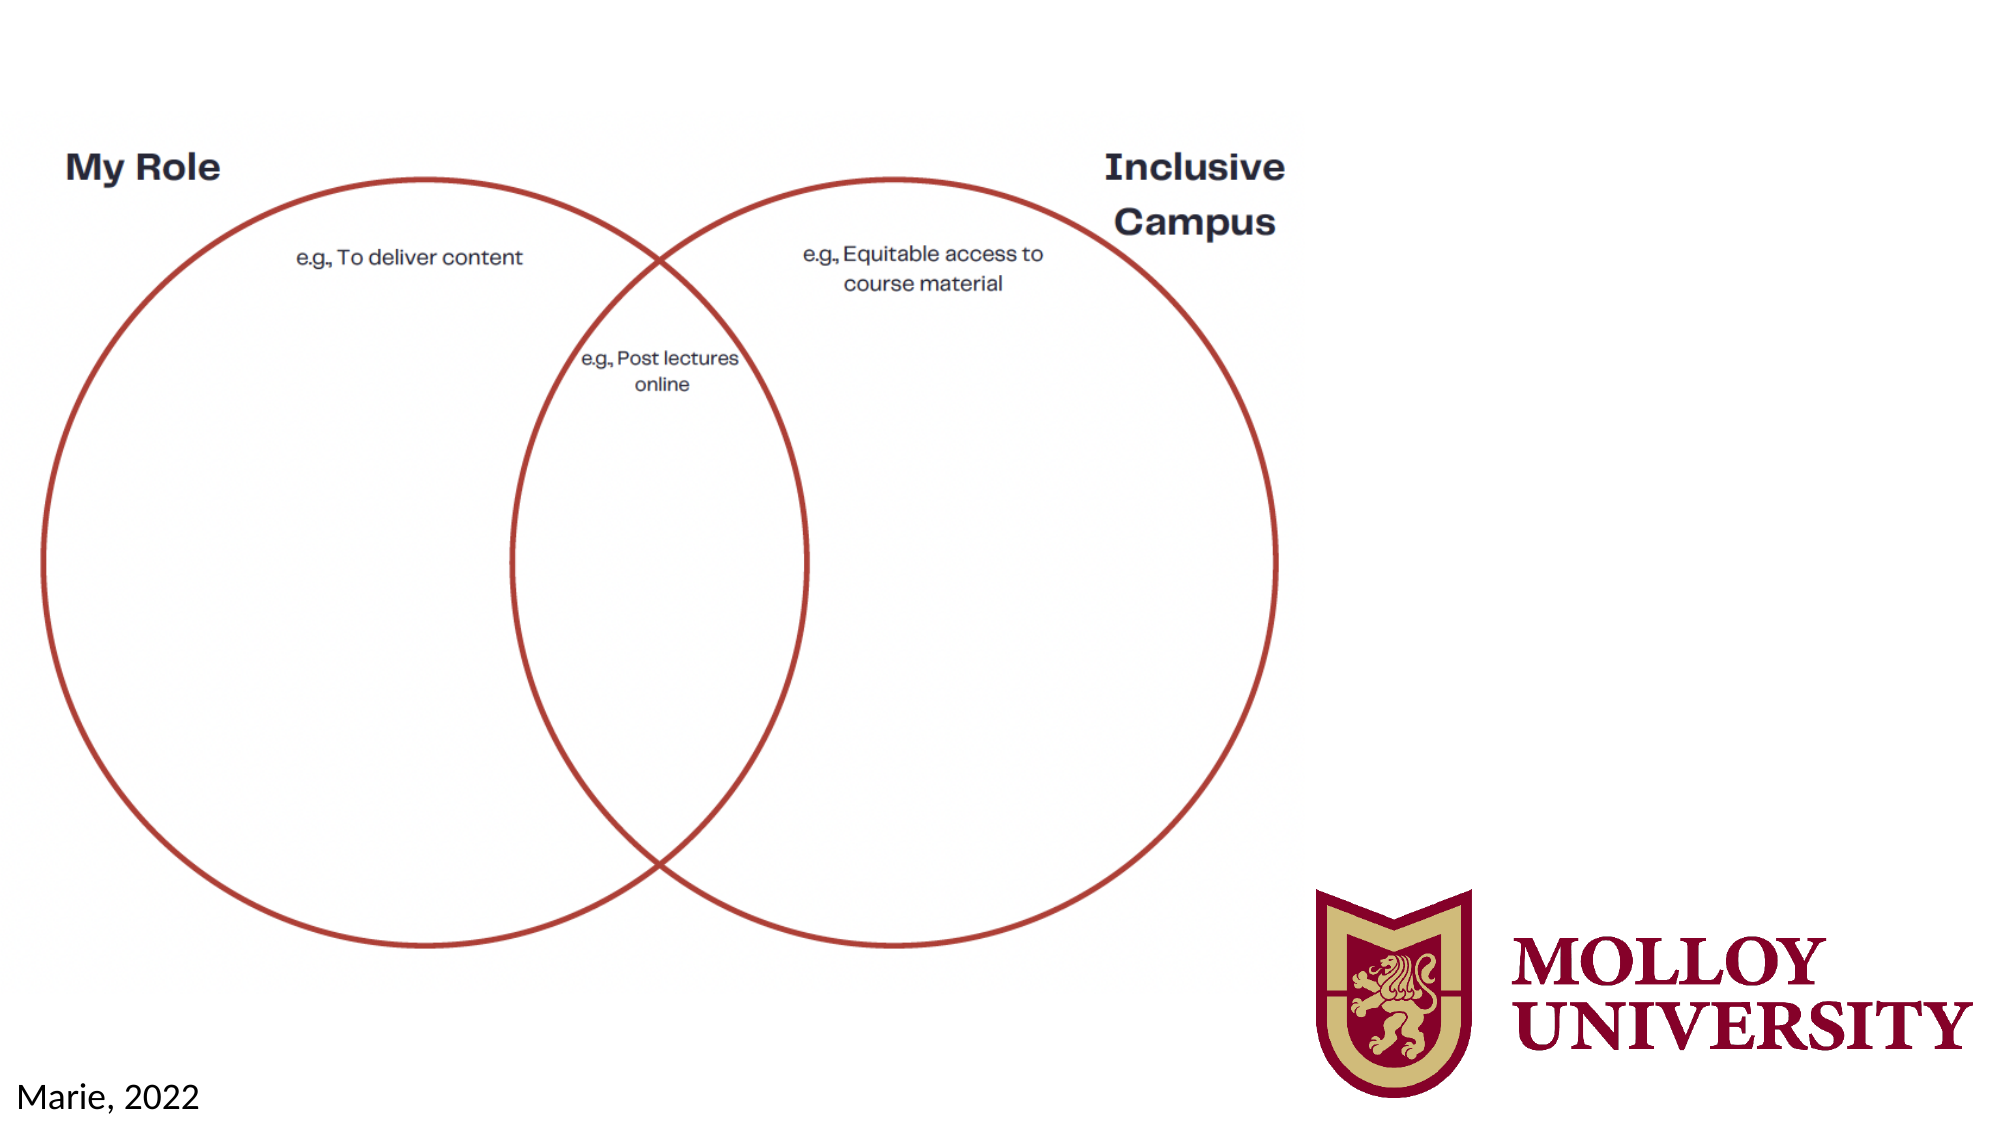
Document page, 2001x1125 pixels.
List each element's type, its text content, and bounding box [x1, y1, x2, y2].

picture [0, 110, 1973, 1098]
text_box Marie, 2022 [1, 1064, 216, 1125]
